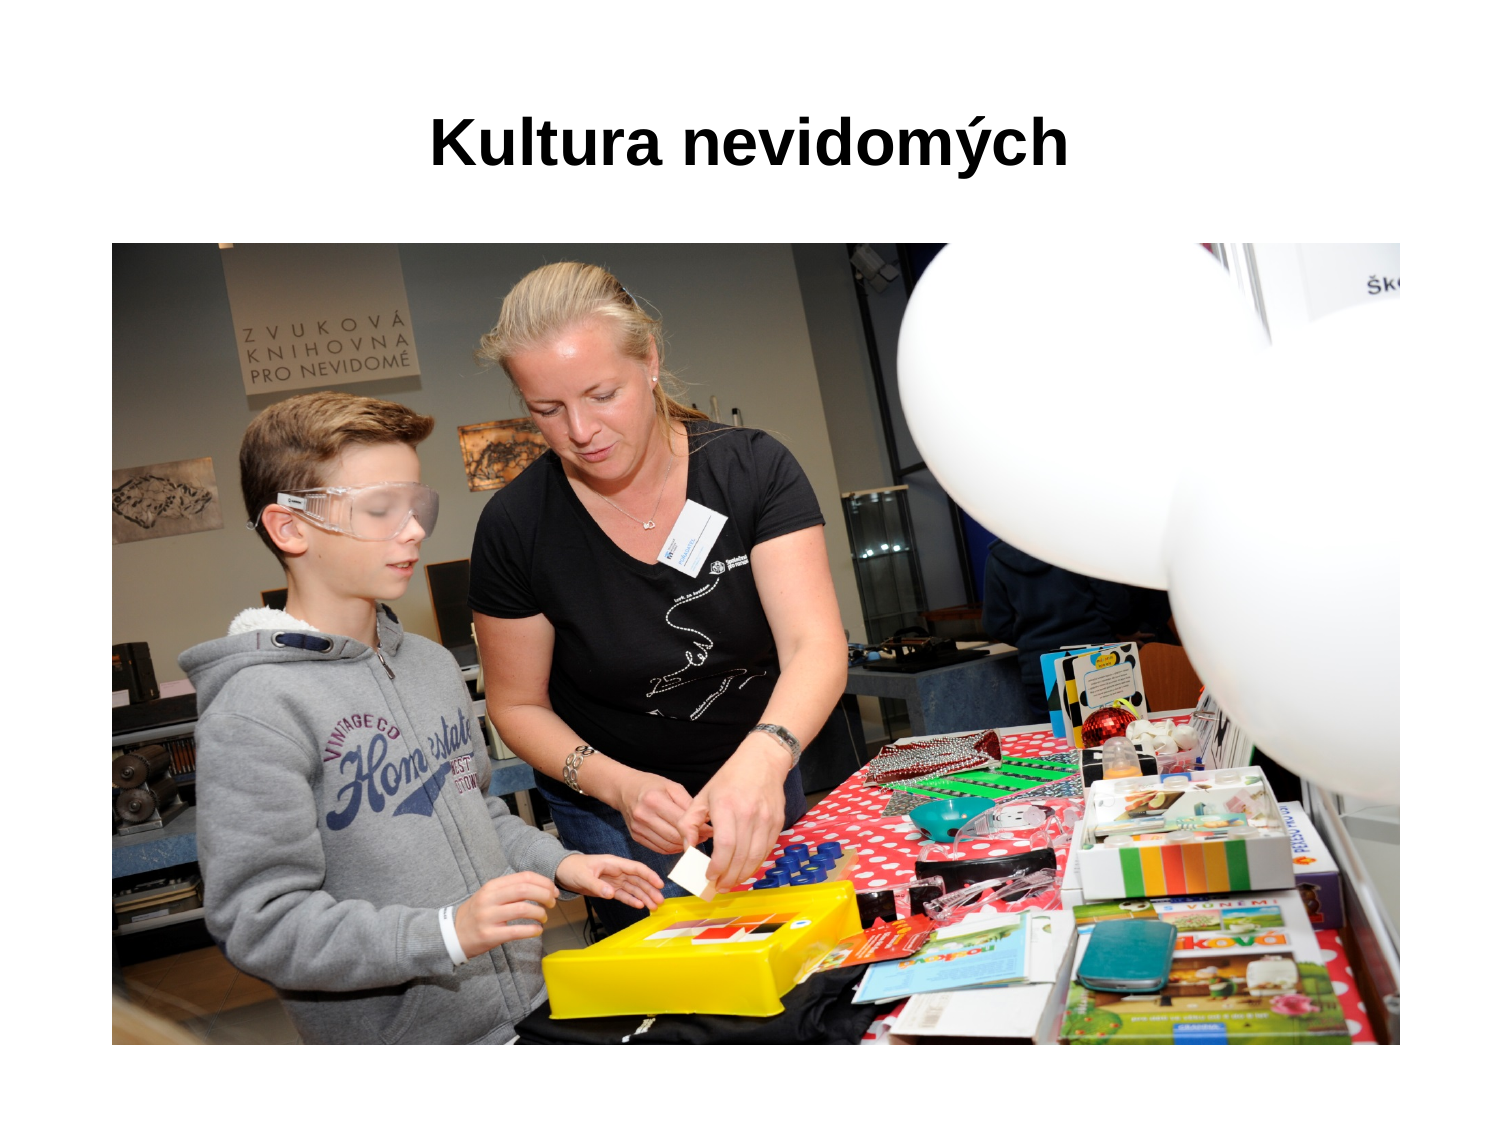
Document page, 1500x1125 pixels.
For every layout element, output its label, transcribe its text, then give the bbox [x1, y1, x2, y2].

title Kultura nevidomých [75, 45, 1425, 233]
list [111, 243, 1400, 1046]
